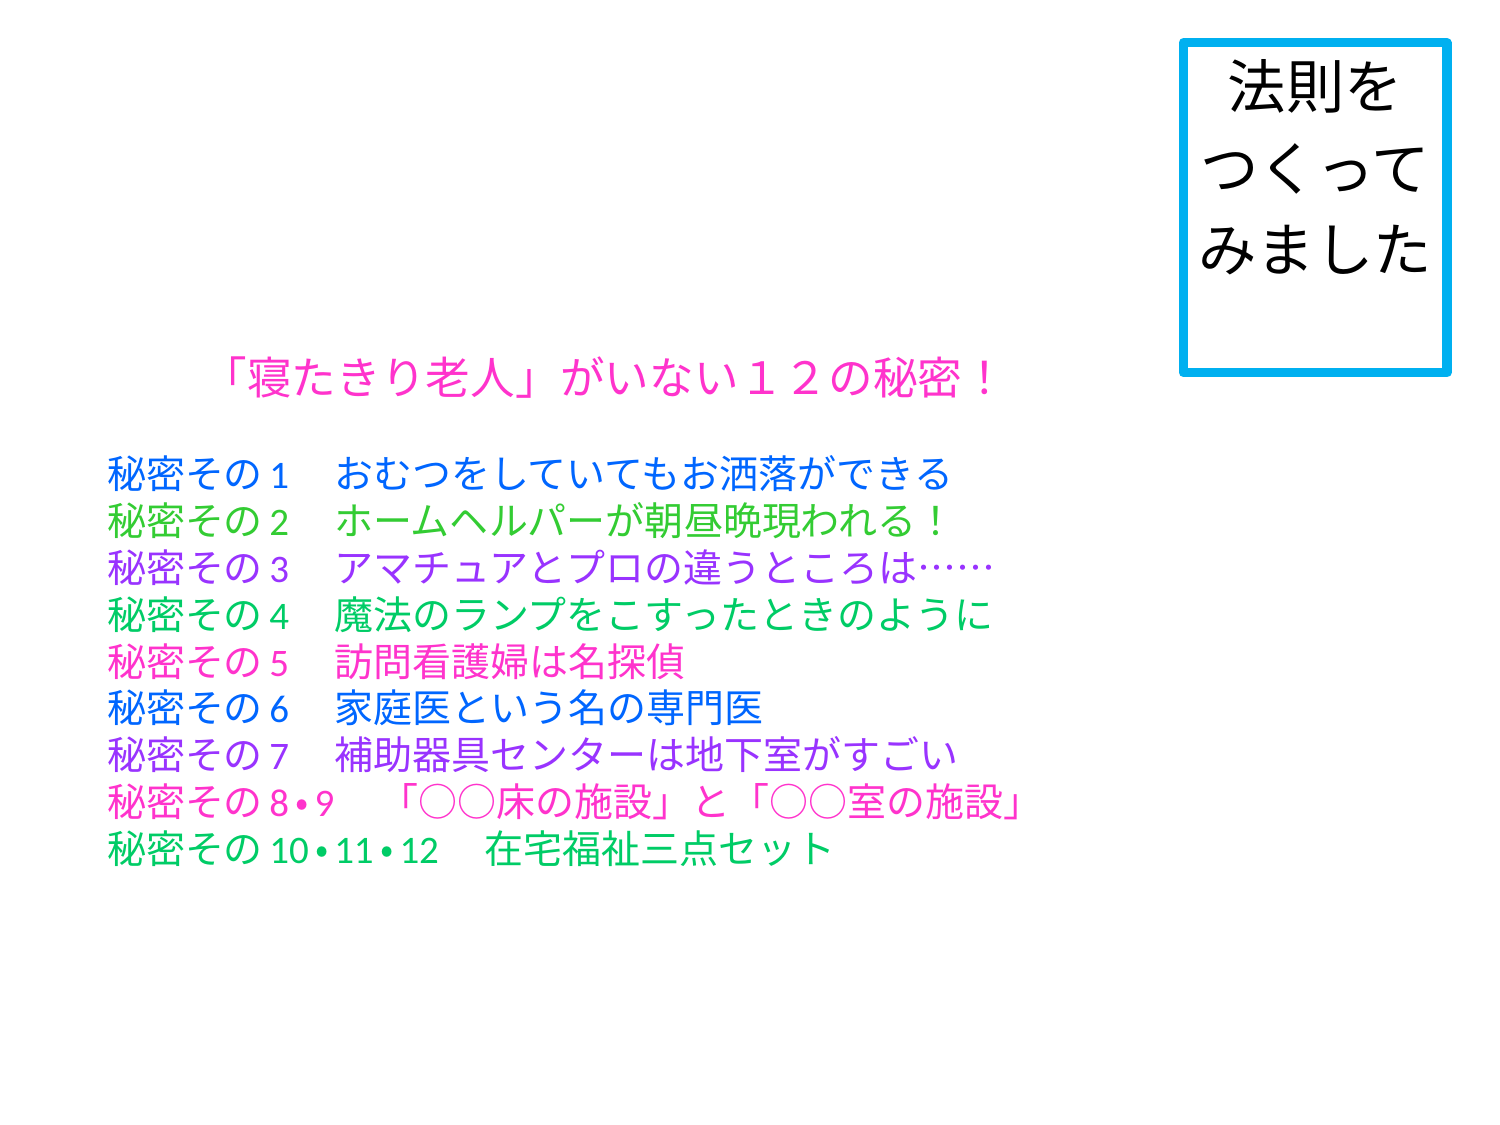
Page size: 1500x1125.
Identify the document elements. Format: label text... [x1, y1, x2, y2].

title 「寝たきり老人」がいない１２の秘密！ 秘密その1 おむつをしていてもお洒落ができる 秘密その2 ホームヘルパーが朝昼晩現われる！ 秘密その3 アマチュアとプロの違うところは…… 秘密その4 魔法のランプをこすったときのように 秘密その5 訪問看護婦は名探偵 秘密その6 家庭医という名の専門医 秘密その7 補助器具センターは地下室がすごい 秘密その8・9 「○○床の施設」と「○○室の施設」 秘密その10・11・12 在宅福祉三点セット [53, 338, 1447, 976]
text_box 法則を つくって みました [1183, 42, 1447, 373]
